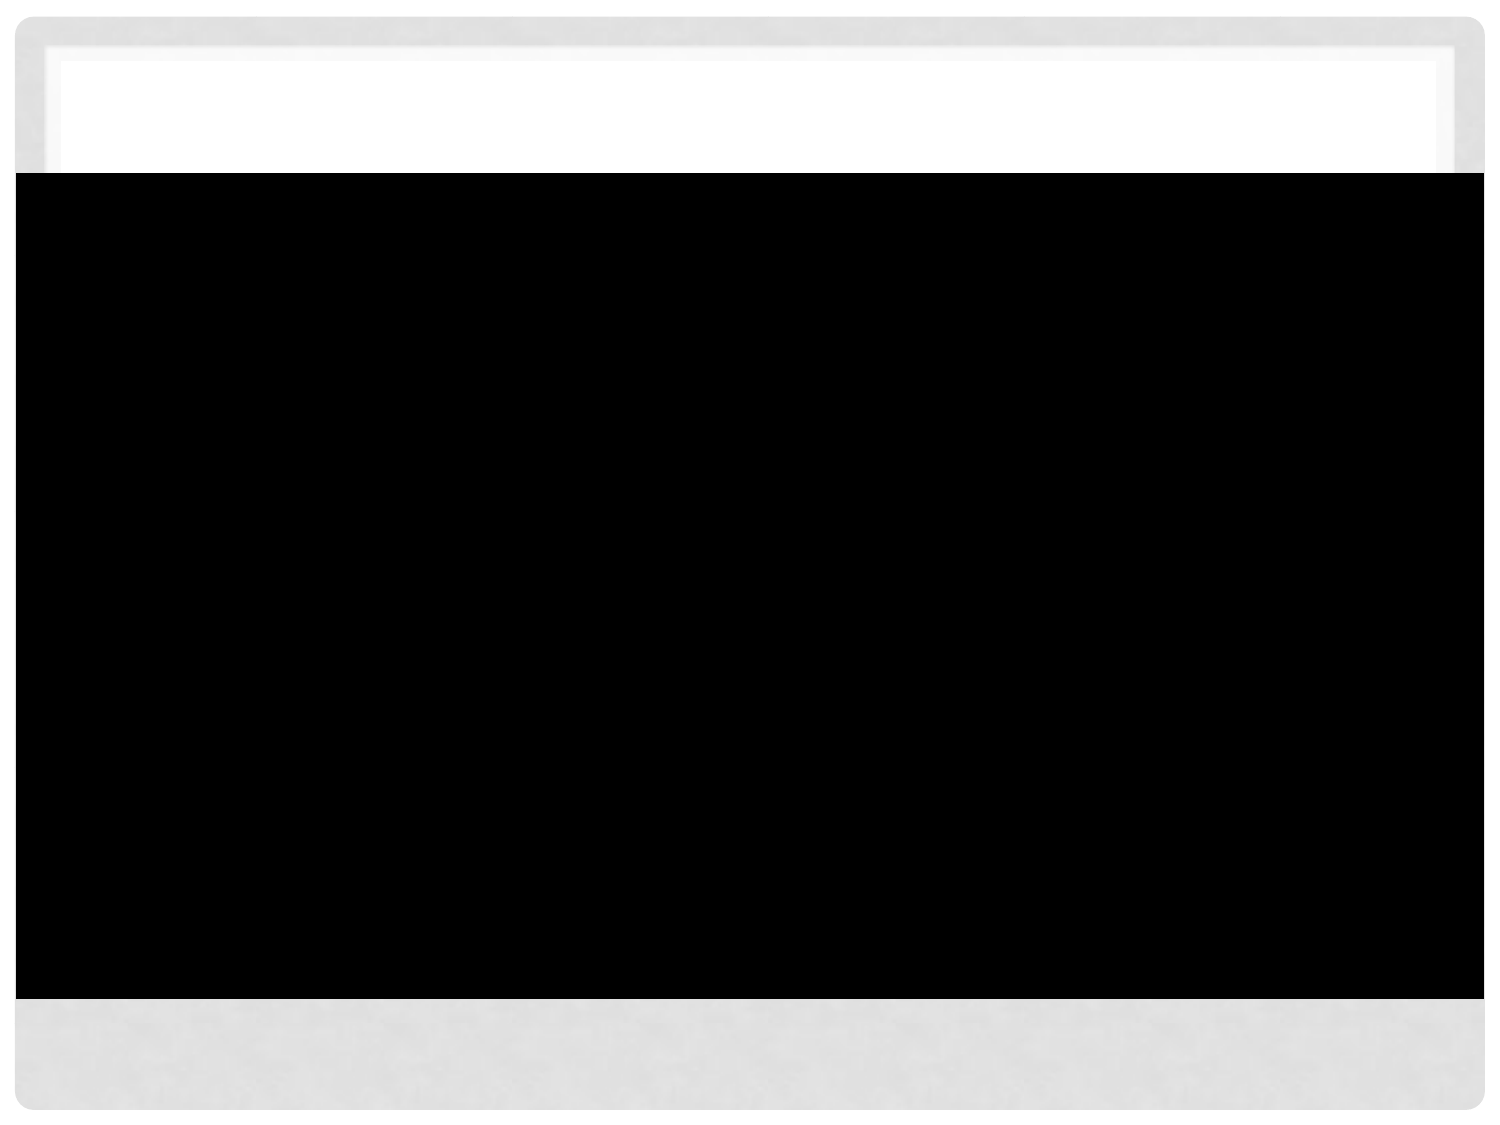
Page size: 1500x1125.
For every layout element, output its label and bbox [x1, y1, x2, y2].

list [15, 172, 1485, 1000]
